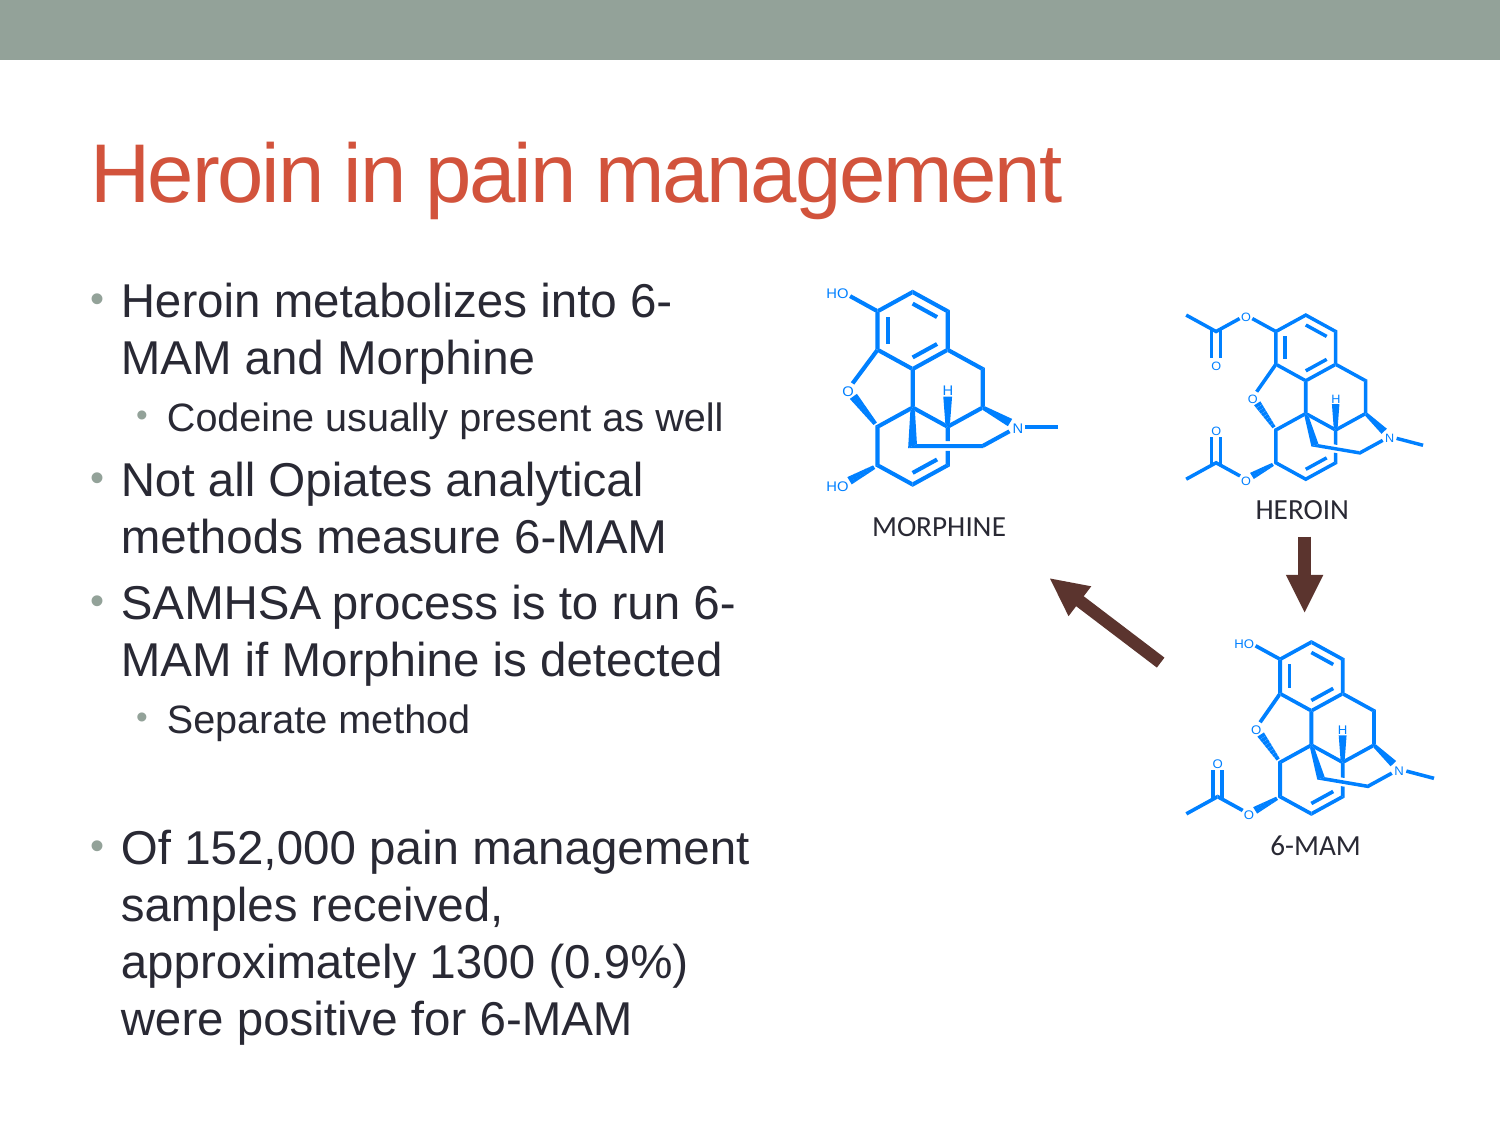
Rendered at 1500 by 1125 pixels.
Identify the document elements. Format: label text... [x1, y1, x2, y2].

title Heroin in pain management [75, 87, 1425, 250]
list Heroin metabolizes into 6-MAM and Morphine Codeine usually present as well Not all Opiates analytical methods measure 6-MAM SAMHSA process is to run 6-MAM if Morphine is detected Separate method Of 152,000 pain management samples received, approximately 1300 (0.9%) were positive for 6-MAM [75, 262, 788, 1063]
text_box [823, 284, 1438, 863]
